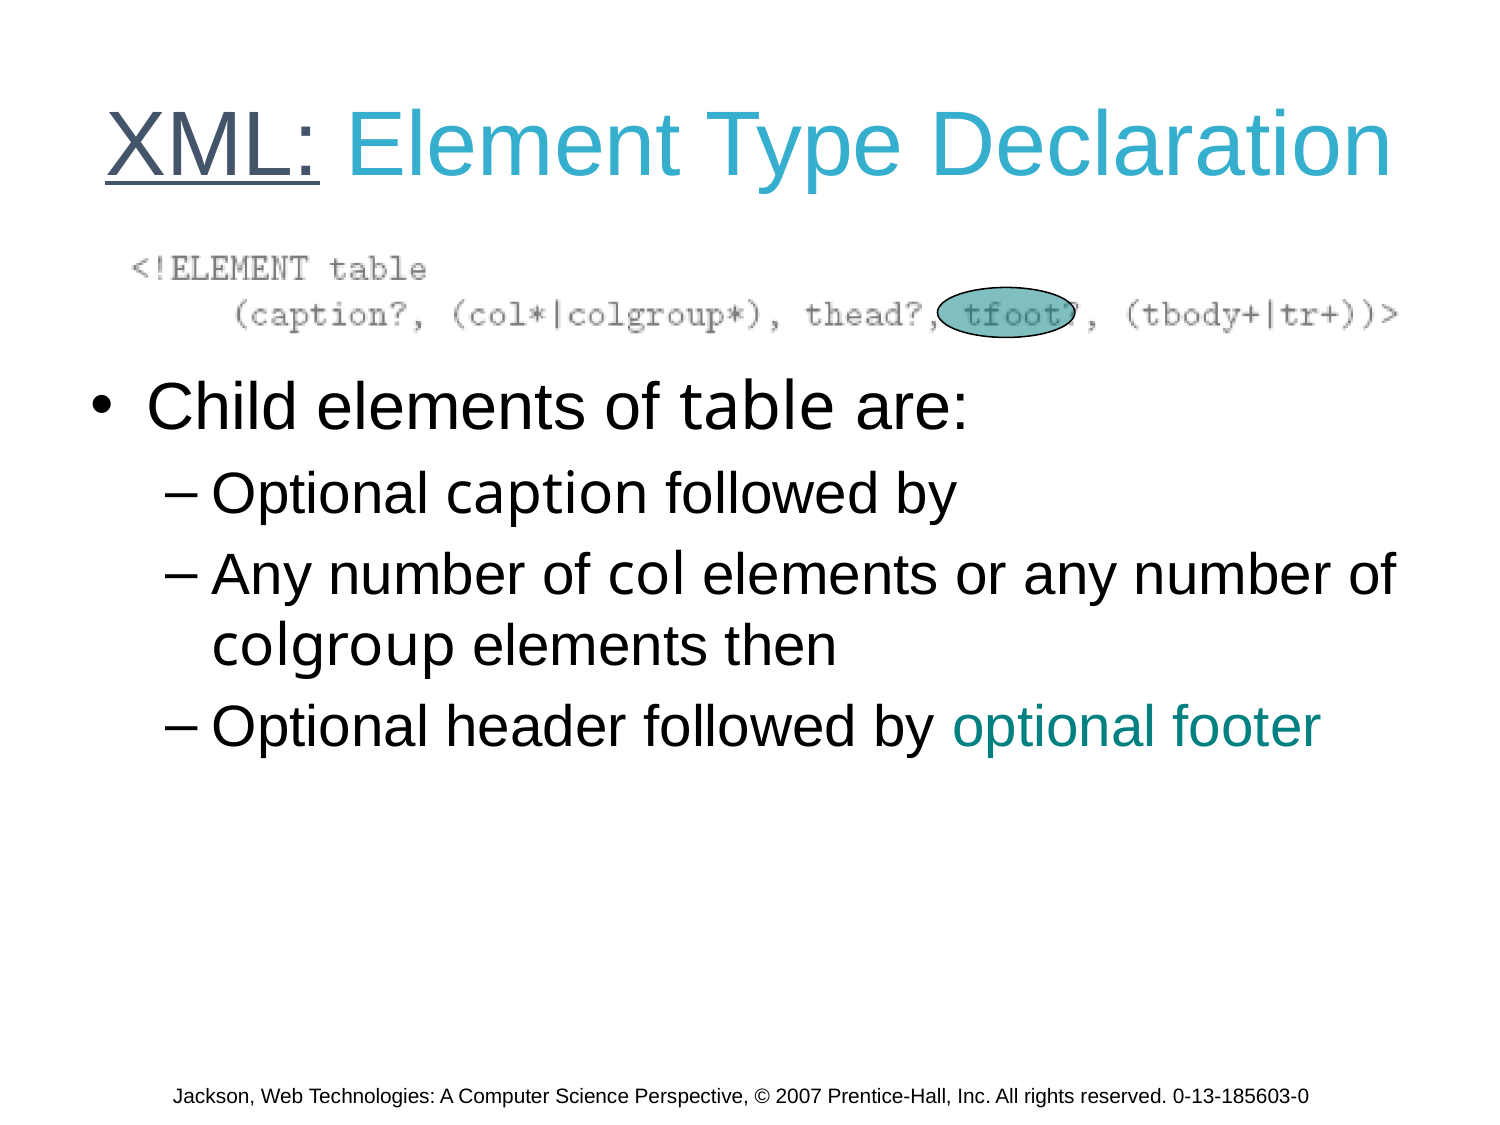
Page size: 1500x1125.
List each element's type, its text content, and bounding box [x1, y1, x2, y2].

list Child elements of table are: Optional caption followed by Any number of col elements or any number of colgroup elements then Optional header followed by optional footer [75, 262, 1425, 1005]
picture [112, 224, 1413, 353]
footer Jackson, Web Technologies: A Computer Science Perspective, © 2007 Prentice-Hall, Inc. All rights reserved. 0-13-185603-0 [75, 1074, 1413, 1103]
title XML: Element Type Declaration [75, 45, 1425, 233]
